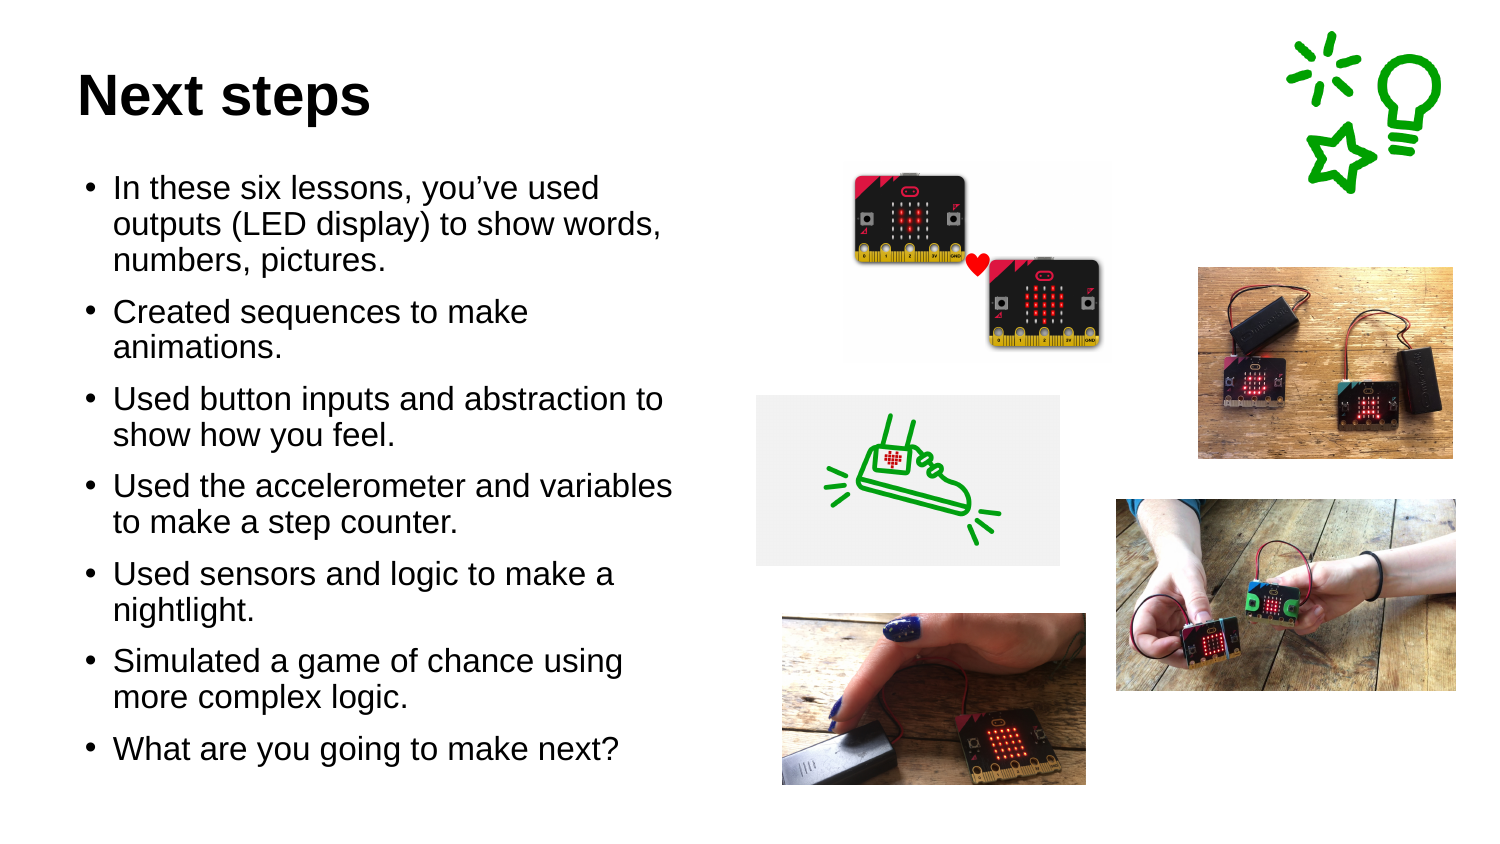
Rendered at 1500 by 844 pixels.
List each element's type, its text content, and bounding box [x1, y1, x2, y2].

picture [1198, 267, 1453, 459]
picture [1286, 31, 1441, 194]
picture [782, 613, 1086, 785]
picture [843, 161, 1112, 363]
picture [1116, 499, 1456, 691]
title Next steps [69, 31, 728, 162]
list In these six lessons, you’ve used outputs (LED display) to show words, numbers, pictures. Created sequences to make animations. Used button inputs and abstraction to show how you feel. Used the accelerometer and variables to make a step counter. Used sensors and logic to make a nightlight. Simulated a game of chance using more complex logic. What are you going to make next? [69, 163, 705, 776]
picture [756, 395, 1060, 566]
